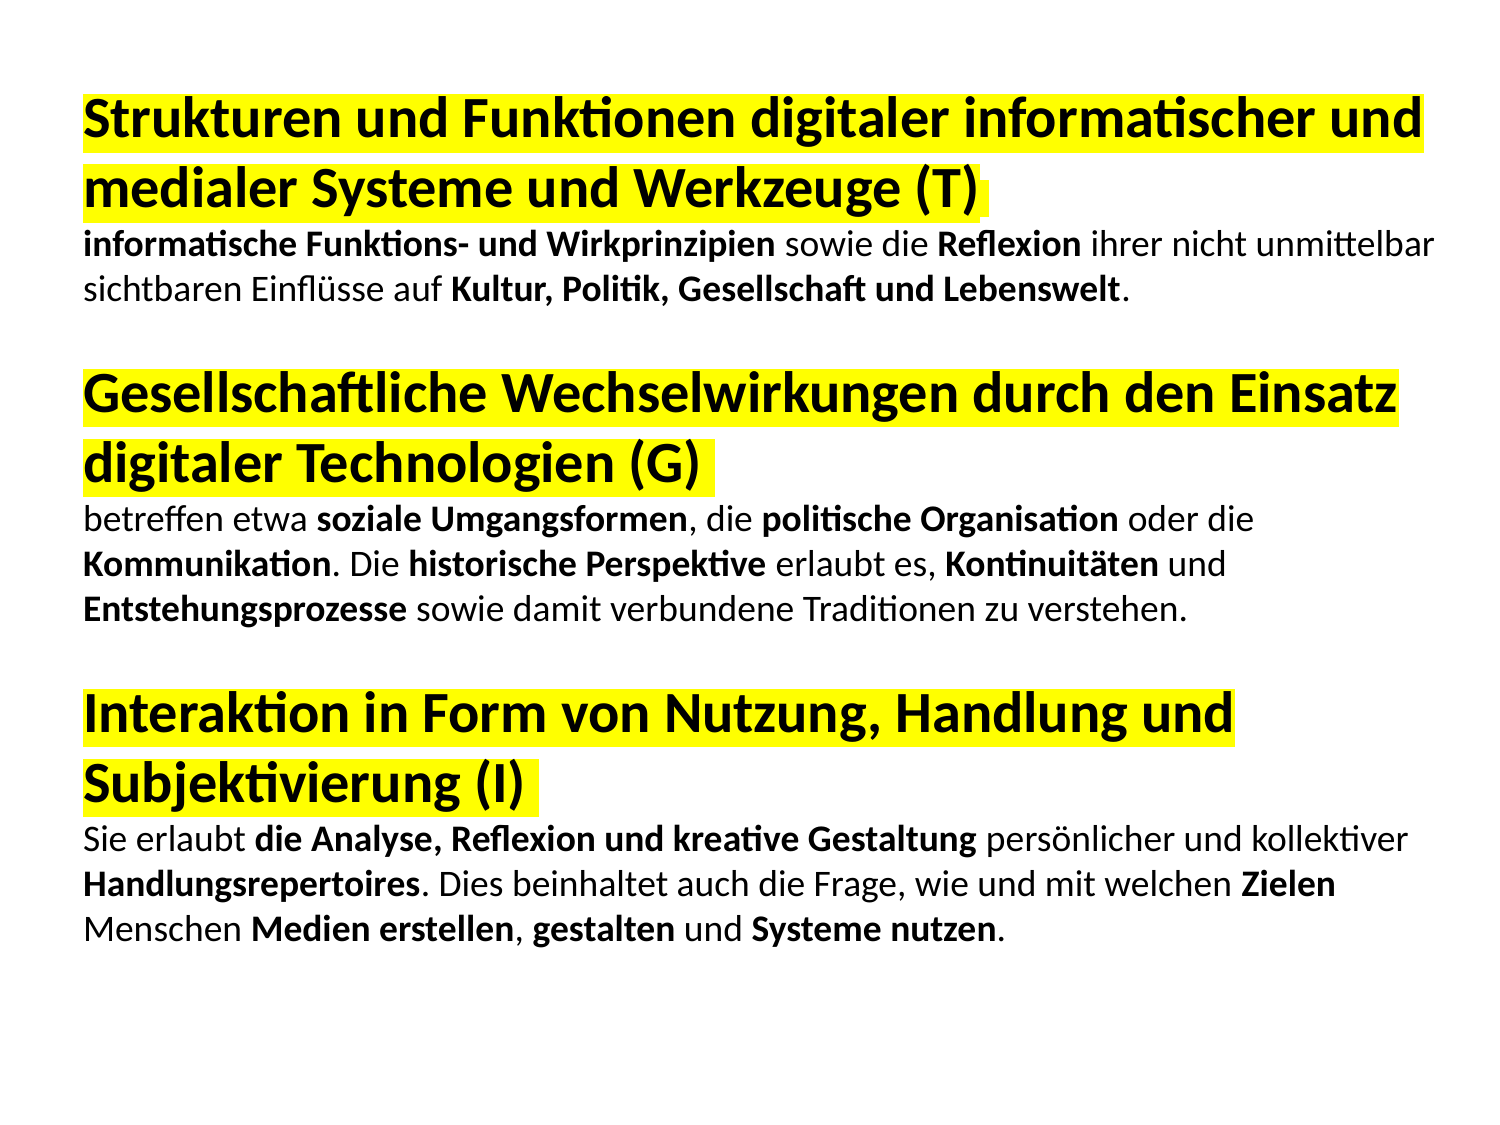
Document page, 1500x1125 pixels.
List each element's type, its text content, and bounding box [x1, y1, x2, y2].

text_box Strukturen und Funktionen digitaler informatischer und medialer Systeme und Werkzeuge (T) informatische Funktions- und Wirkprinzipien sowie die Reflexion ihrer nicht unmittelbar sichtbaren Einflüsse auf Kultur, Politik, Gesellschaft und Lebenswelt. Gesellschaftliche Wechselwirkungen durch den Einsatz digitaler Technologien (G) betreffen etwa soziale Umgangsformen, die politische Organisation oder die Kommunikation. Die historische Perspektive erlaubt es, Kontinuitäten und Entstehungsprozesse sowie damit verbundene Traditionen zu verstehen. Interaktion in Form von Nutzung, Handlung und Subjektivierung (I) Sie erlaubt die Analyse, Reflexion und kreative Gestaltung persönlicher und kollektiver Handlungsrepertoires. Dies beinhaltet auch die Frage, wie und mit welchen Zielen Menschen Medien erstellen, gestalten und Systeme nutzen. [68, 72, 1465, 957]
